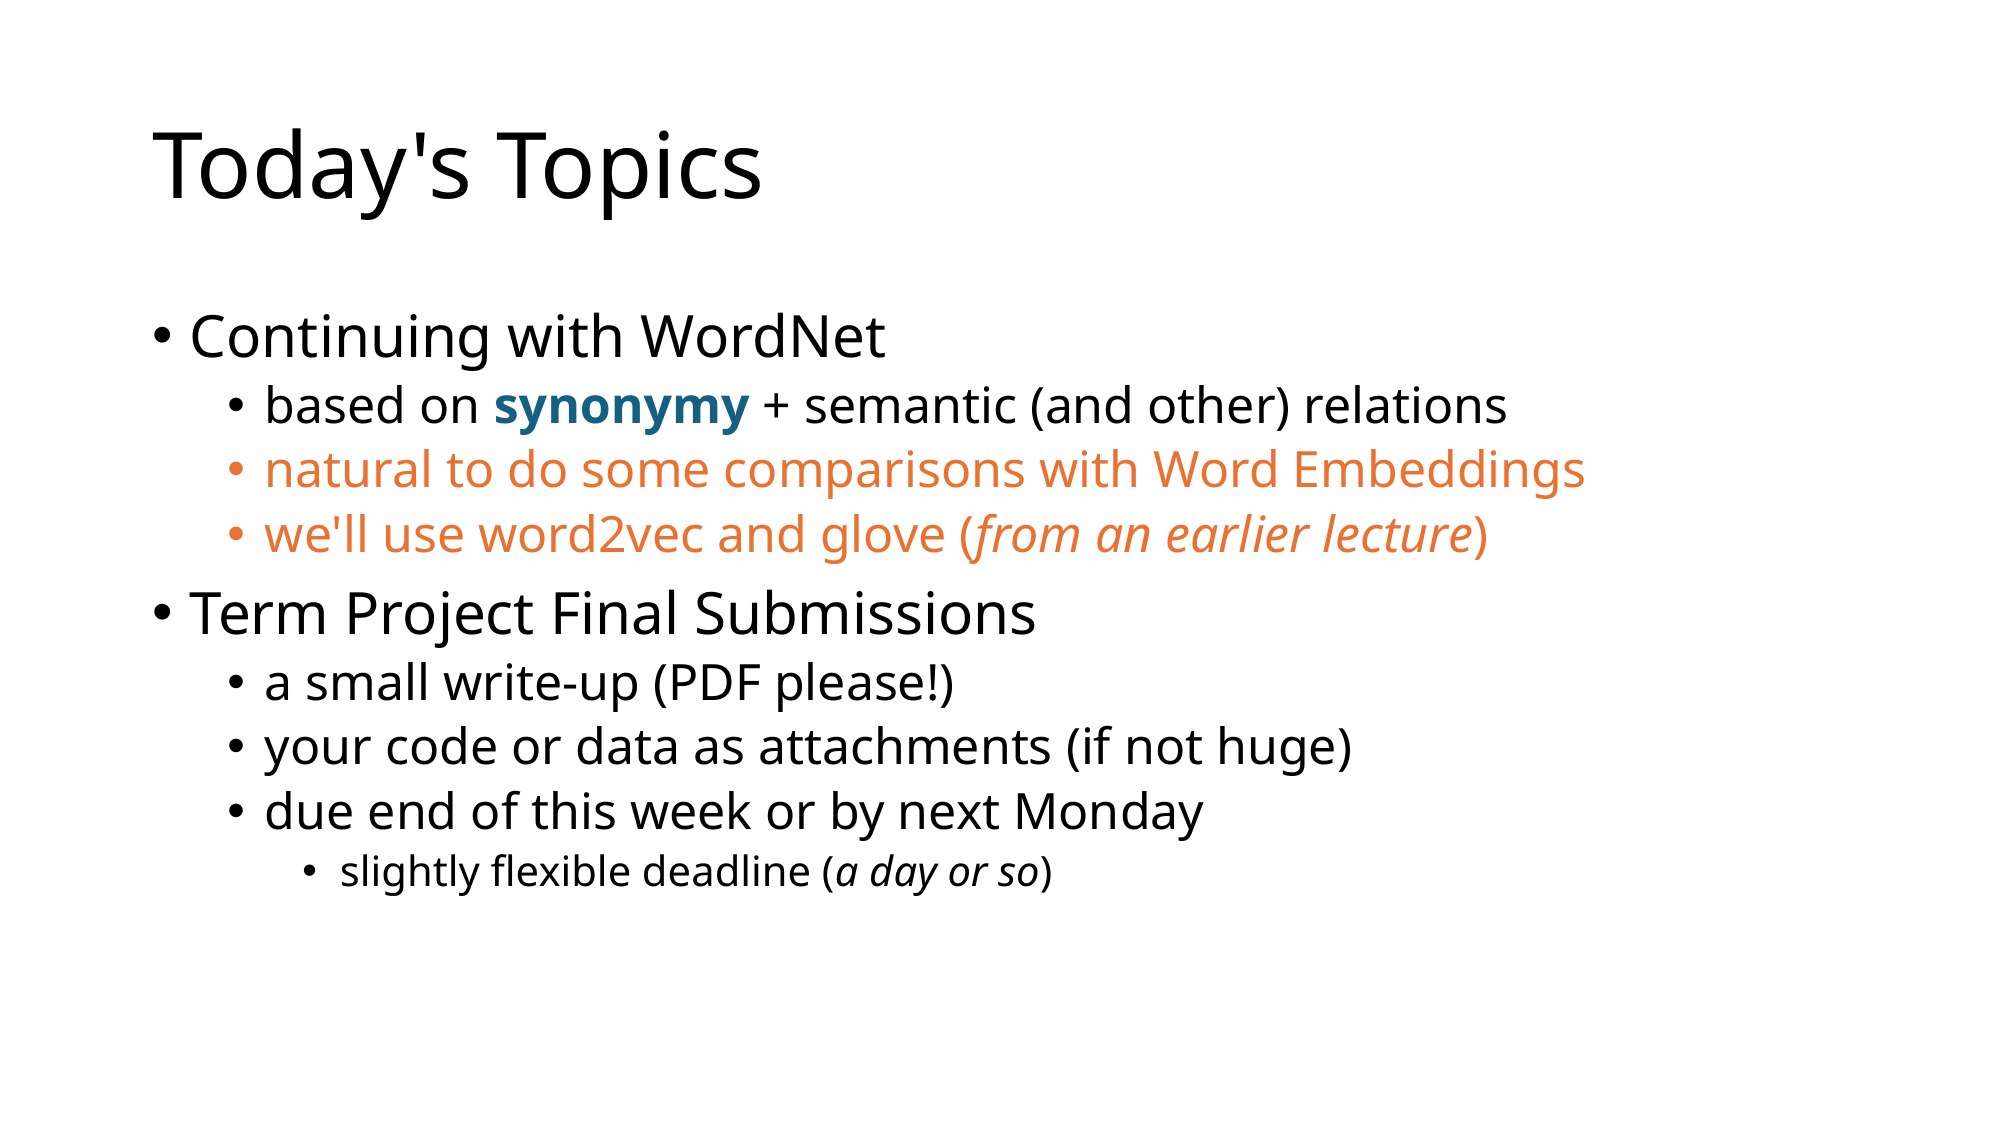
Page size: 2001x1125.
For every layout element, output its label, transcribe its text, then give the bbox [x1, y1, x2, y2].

title Today's Topics [137, 59, 1863, 278]
list Continuing with WordNet based on synonymy + semantic (and other) relations natural to do some comparisons with Word Embeddings we'll use word2vec and glove (from an earlier lecture) Term Project Final Submissions a small write-up (PDF please!) your code or data as attachments (if not huge) due end of this week or by next Monday slightly flexible deadline (a day or so) [137, 299, 1863, 1014]
